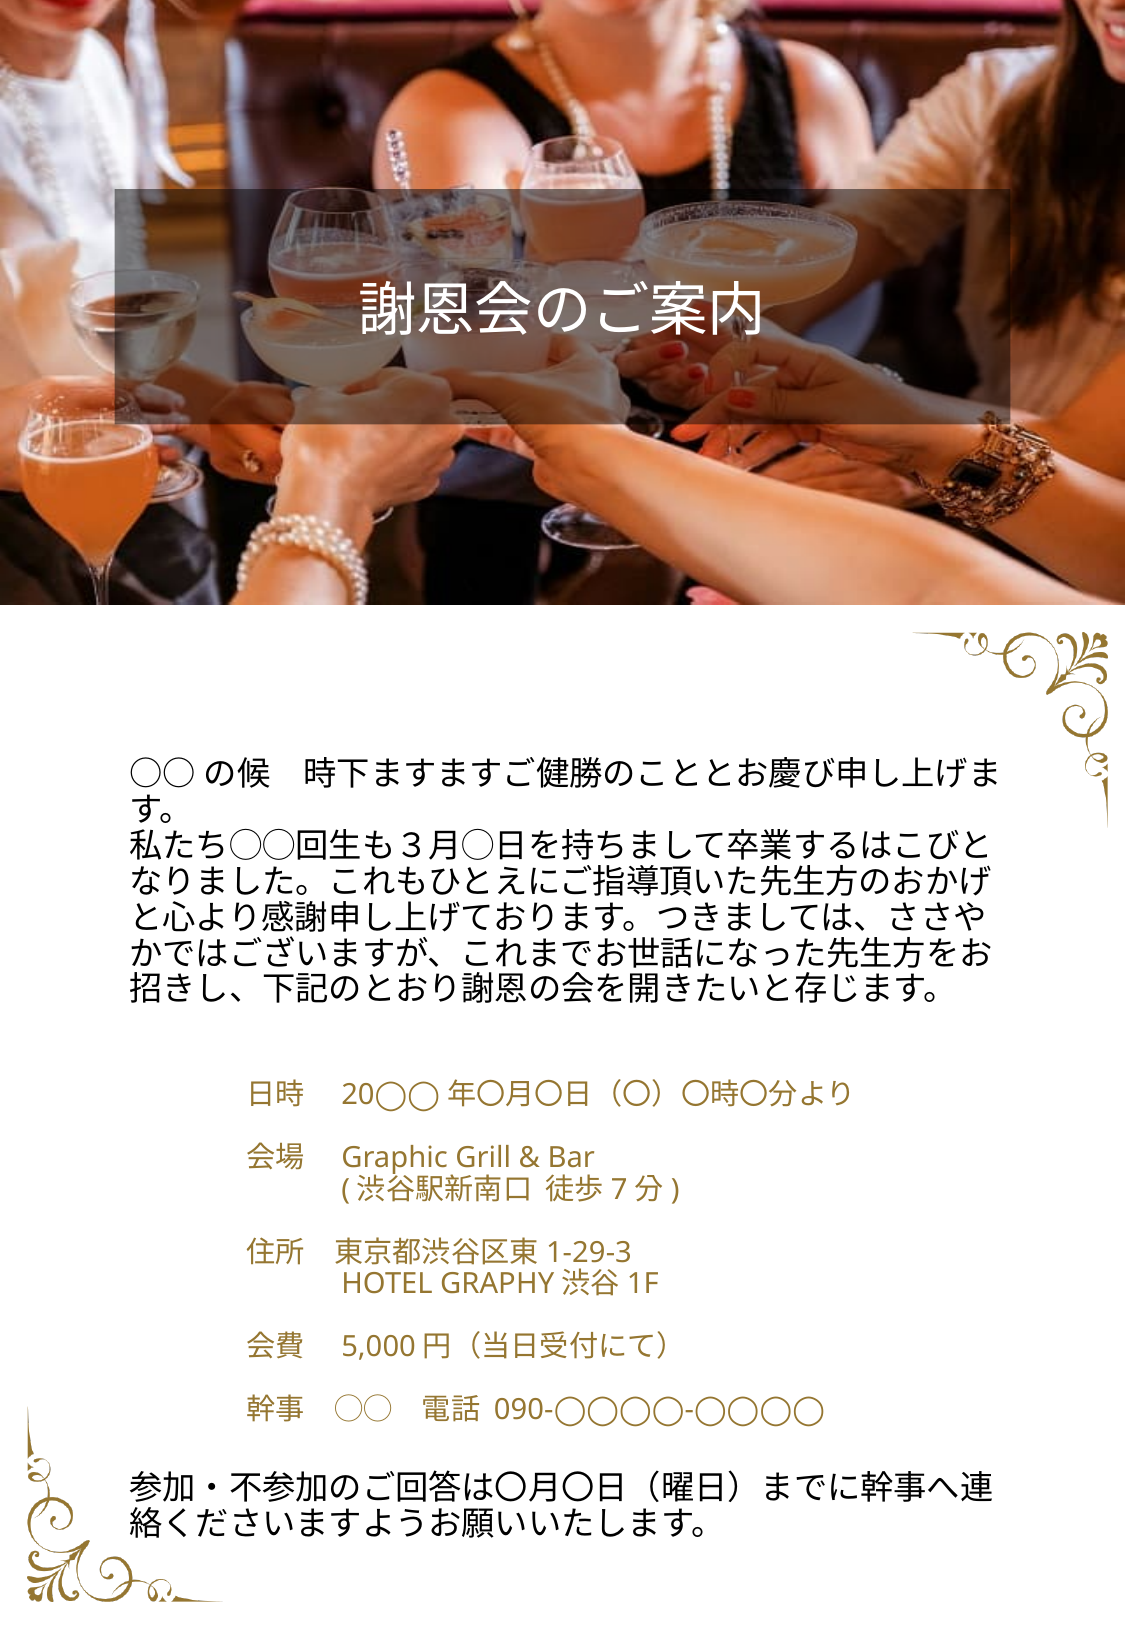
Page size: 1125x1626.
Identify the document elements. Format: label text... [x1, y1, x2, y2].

picture [26, 1405, 224, 1603]
picture [0, 0, 1125, 606]
picture [912, 631, 1109, 829]
text_box ○○の候 時下ますますご健勝のこととお慶び申し上げます。 私たち◯◯回生も３月◯日を持ちまして卒業するはこびとなりました。これもひとえにご指導頂いた先生方のおかげと心より感謝申し上げております。つきましては、ささやかではございますが、これまでお世話になった先生方をお招きし、下記のとおり謝恩の会を開きたいと存じます。 日時 20◯◯年〇月〇日（〇）〇時〇分より 会場 Graphic Grill & Bar (渋谷駅新南口 徒歩7分) 住所 東京都渋谷区東1-29-3 HOTEL GRAPHY渋谷1F 会費 5,000円（当日受付にて） 幹事 ◯◯ 電話 090-◯◯◯◯-◯◯◯◯ 参加・不参加のご回答は〇月〇日（曜日）までに幹事へ連絡くださいますようお願いいたします。 [114, 749, 1036, 1547]
